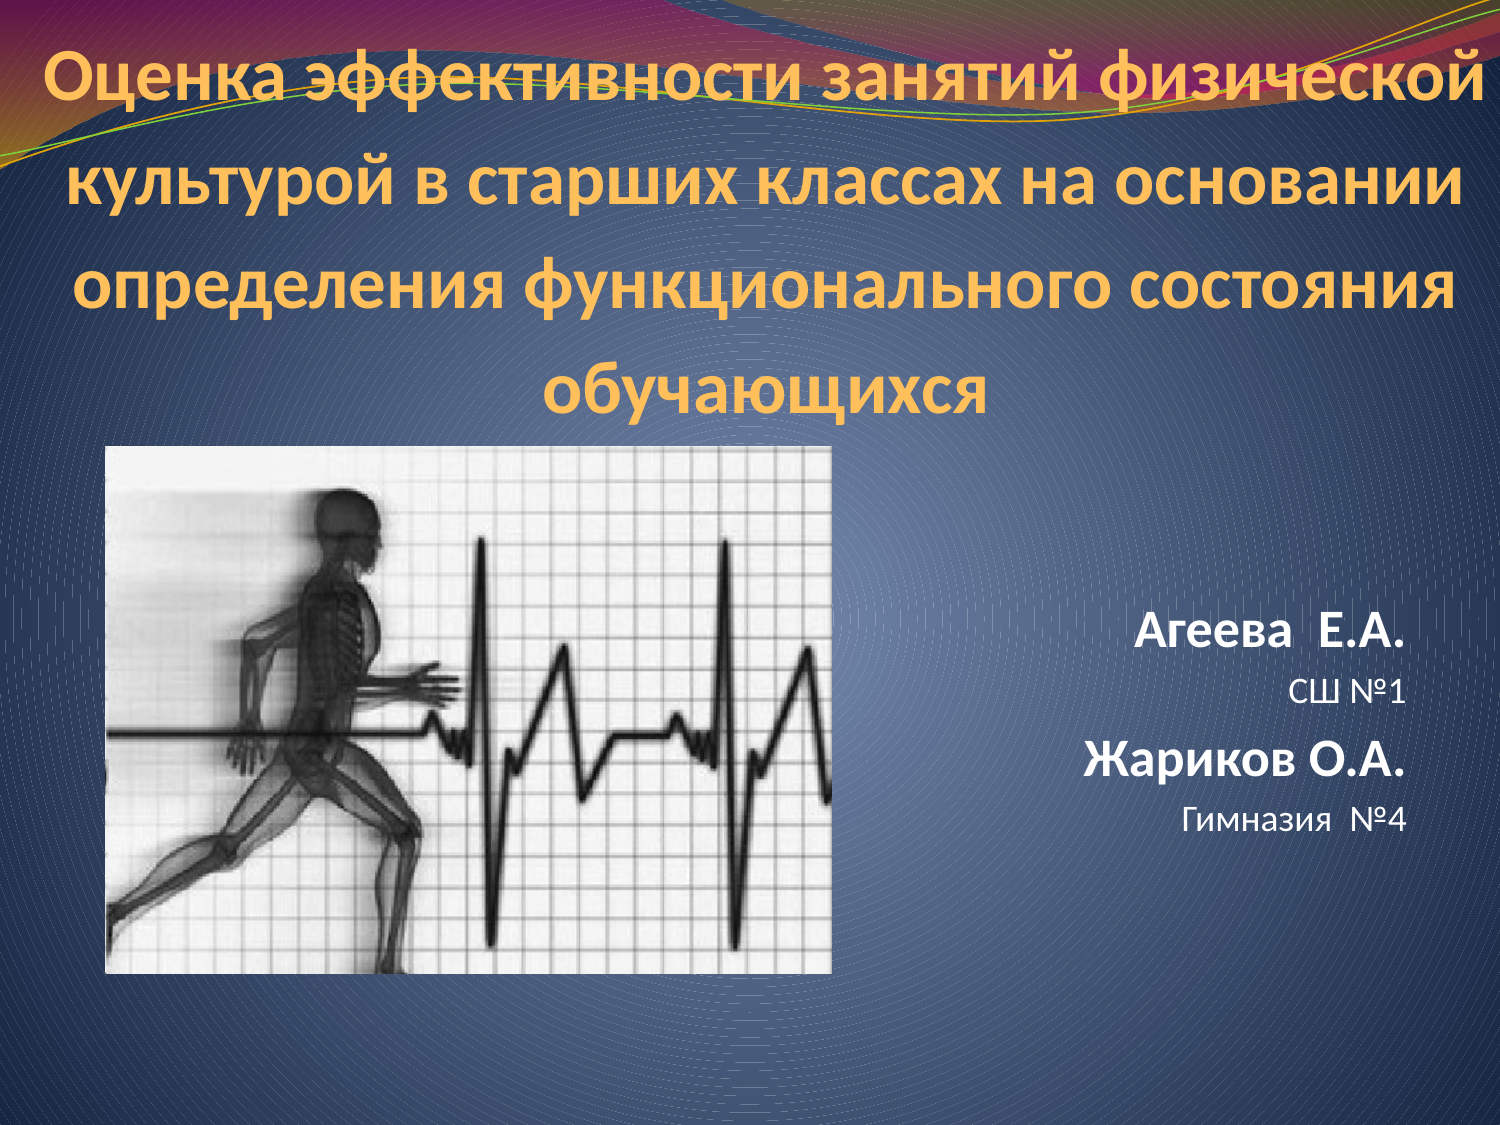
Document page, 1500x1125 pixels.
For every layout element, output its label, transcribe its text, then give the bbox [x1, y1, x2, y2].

subtitle Агеева Е.А. СШ №1 Жариков О.А. Гимназия №4 [761, 585, 1418, 1008]
title Оценка эффективности занятий физической культурой в старших классах на основании определения функционального состояния обучающихся [35, 172, 1500, 429]
picture [105, 446, 833, 975]
